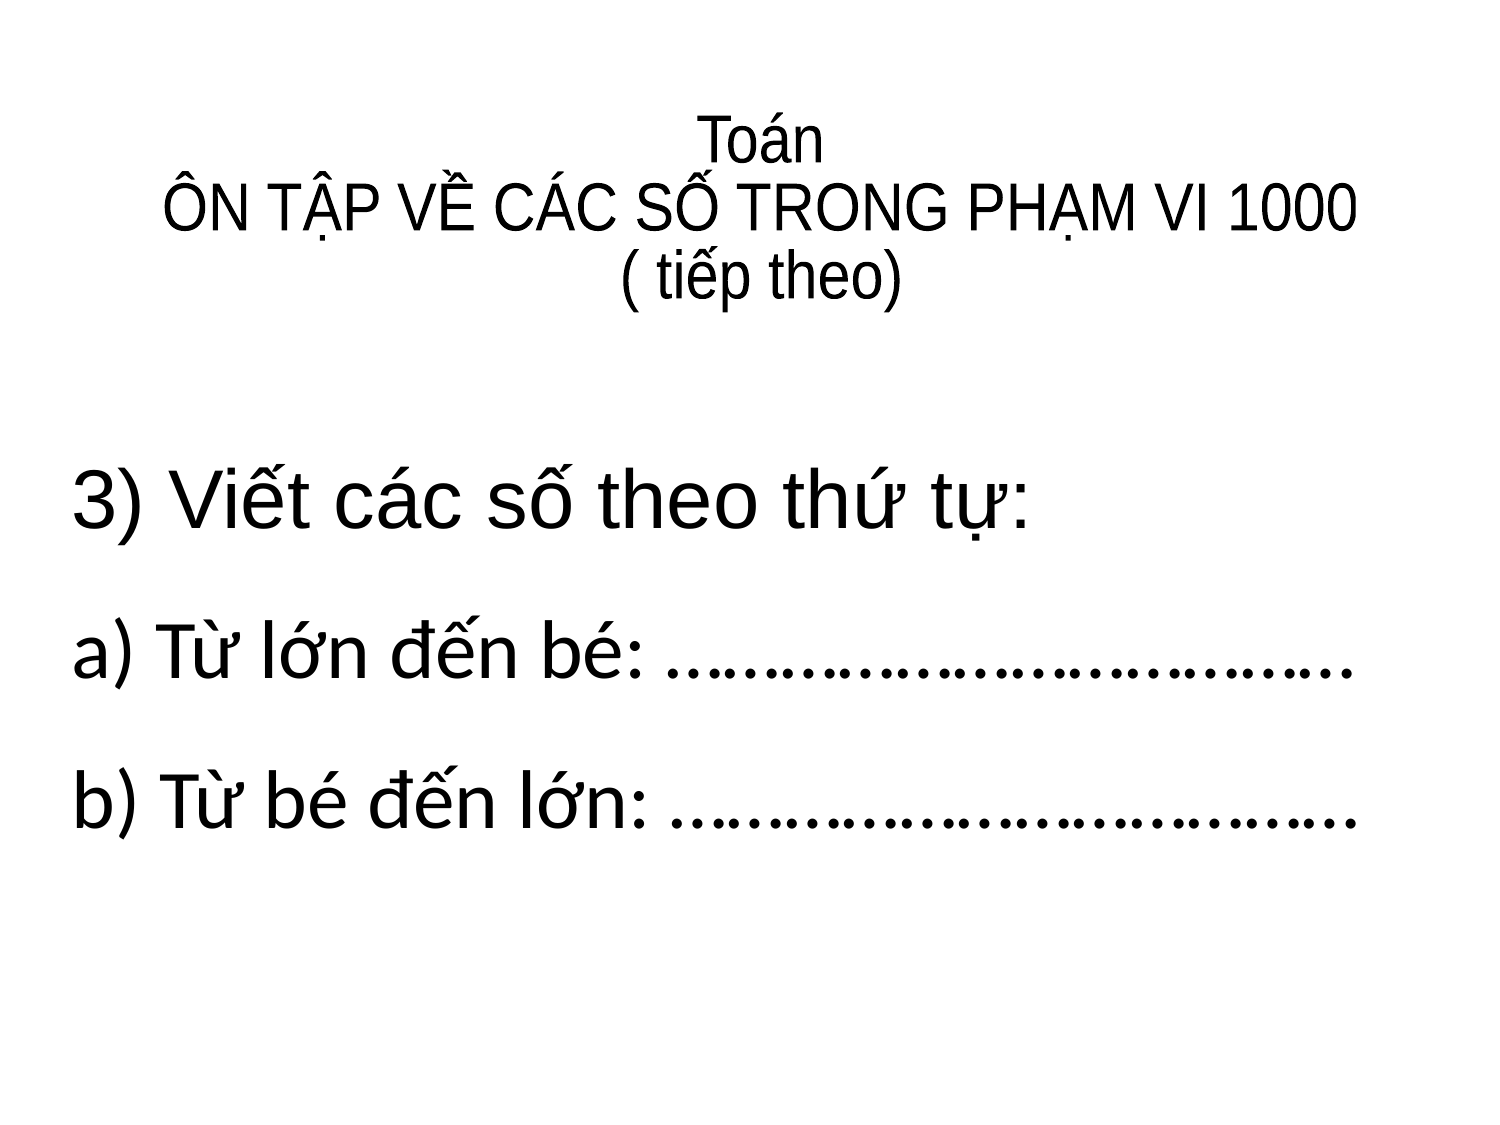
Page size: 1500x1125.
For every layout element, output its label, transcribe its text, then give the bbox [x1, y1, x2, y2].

text_box 3) Viết các số theo thứ tự: a) Từ lớn đến bé: ……………………………… b) Từ bé đến lớn: ……………………………… [56, 387, 1425, 853]
